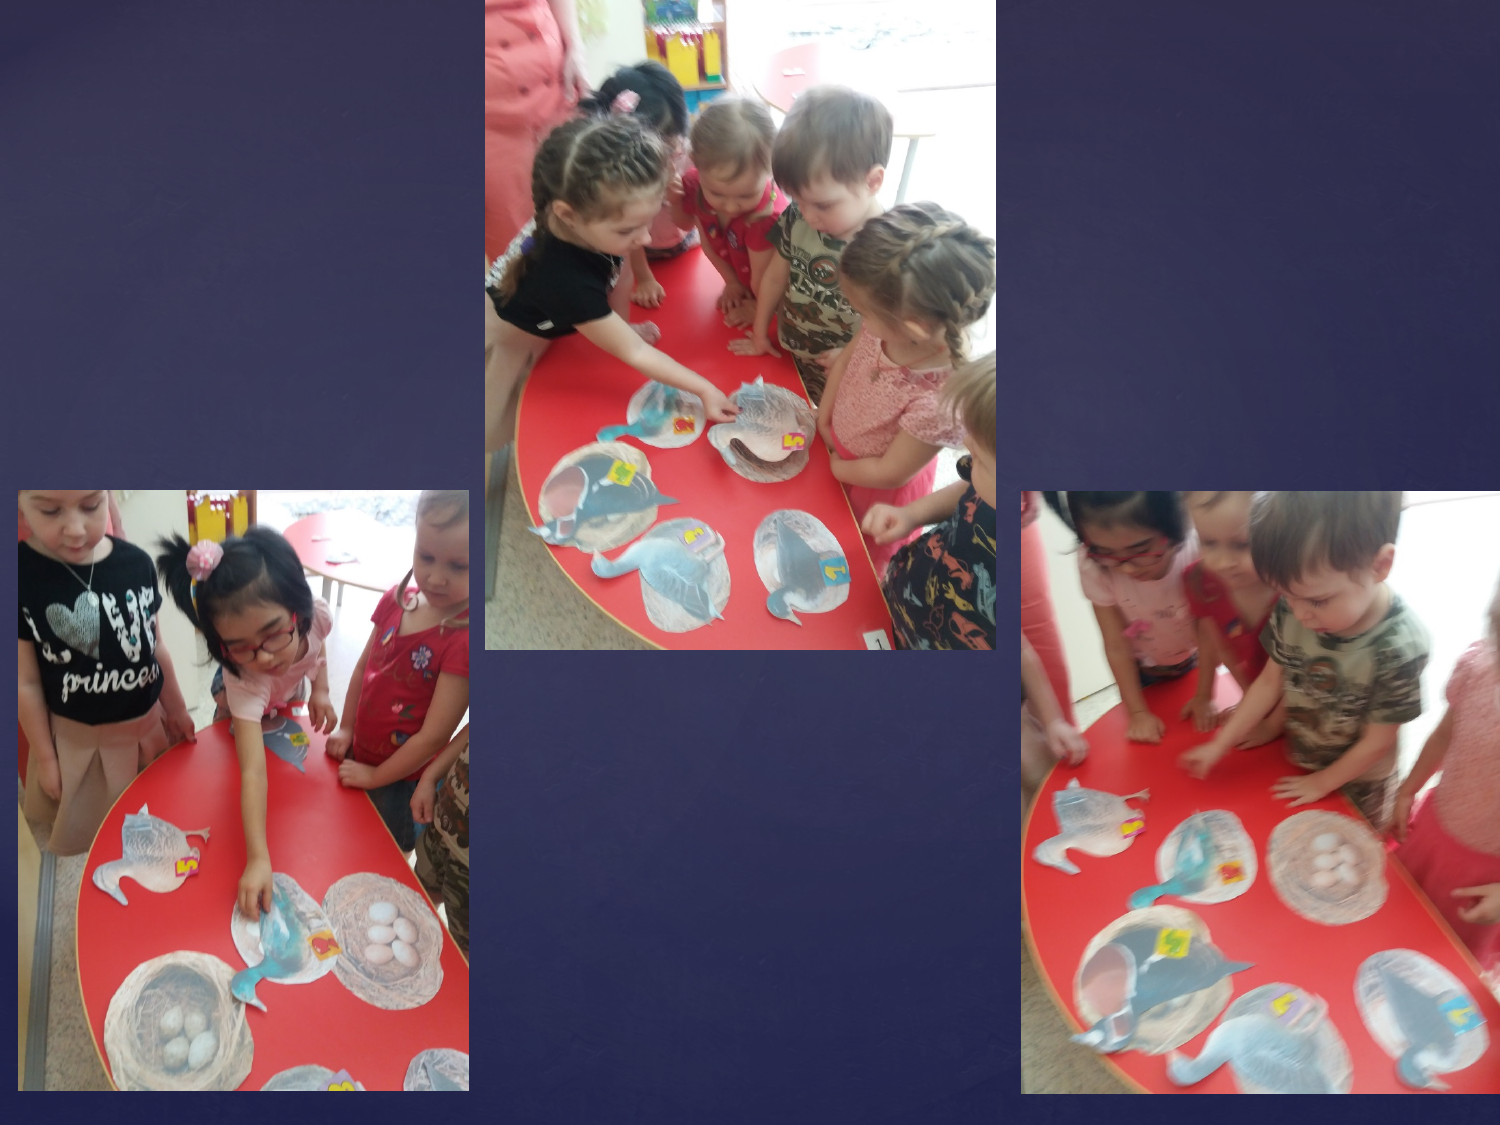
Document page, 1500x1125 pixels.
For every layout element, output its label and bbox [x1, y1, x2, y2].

list [18, 489, 470, 1091]
picture [1021, 491, 1500, 1094]
picture [484, 0, 996, 651]
